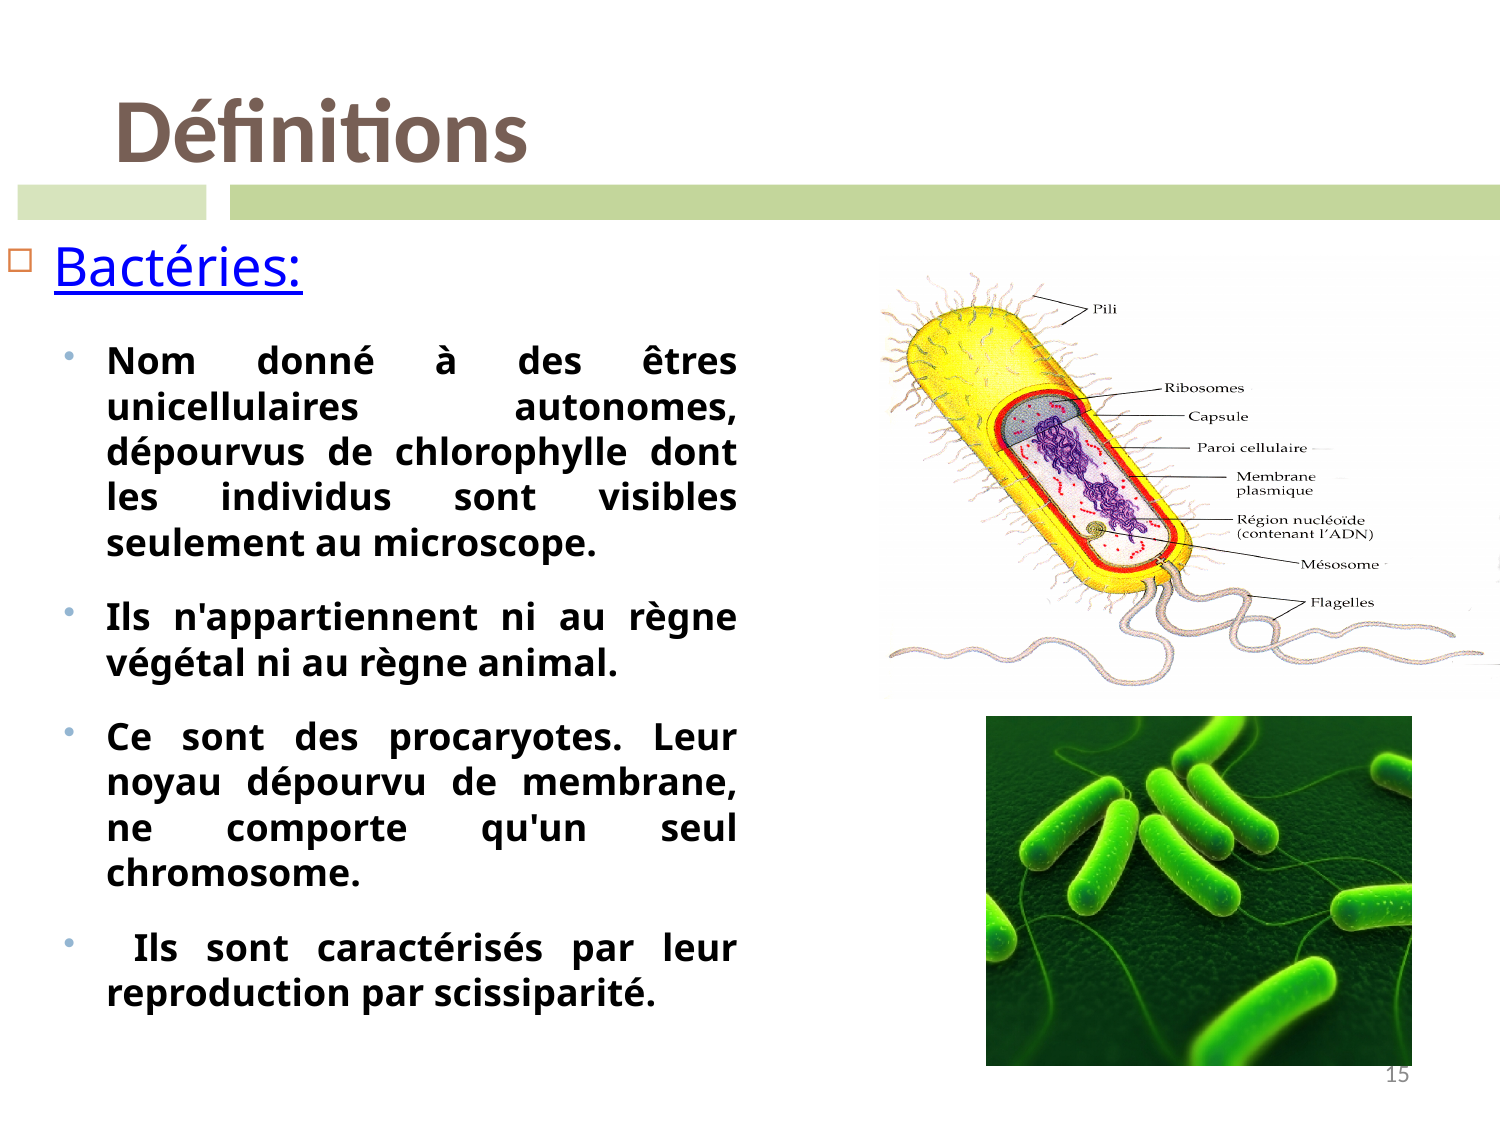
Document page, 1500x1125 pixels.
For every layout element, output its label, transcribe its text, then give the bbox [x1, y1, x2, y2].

text_box [16, 182, 209, 222]
text_box Définitions [99, 0, 1438, 251]
text_box Bactéries: Nom donné à des êtres unicellulaires autonomes, dépourvus de chlorophylle dont les individus sont visibles seulement au microscope. Ils n'appartiennent ni au règne végétal ni au règne animal. Ce sont des procaryotes. Leur noyau dépourvu de membrane, ne comporte qu'un seul chromosome. Ils sont caractérisés par leur reproduction par scissiparité. [5, 231, 739, 1064]
text_box [228, 182, 1500, 222]
picture [985, 715, 1413, 1066]
picture [879, 255, 1500, 699]
slide_number 15 [1074, 1042, 1425, 1103]
